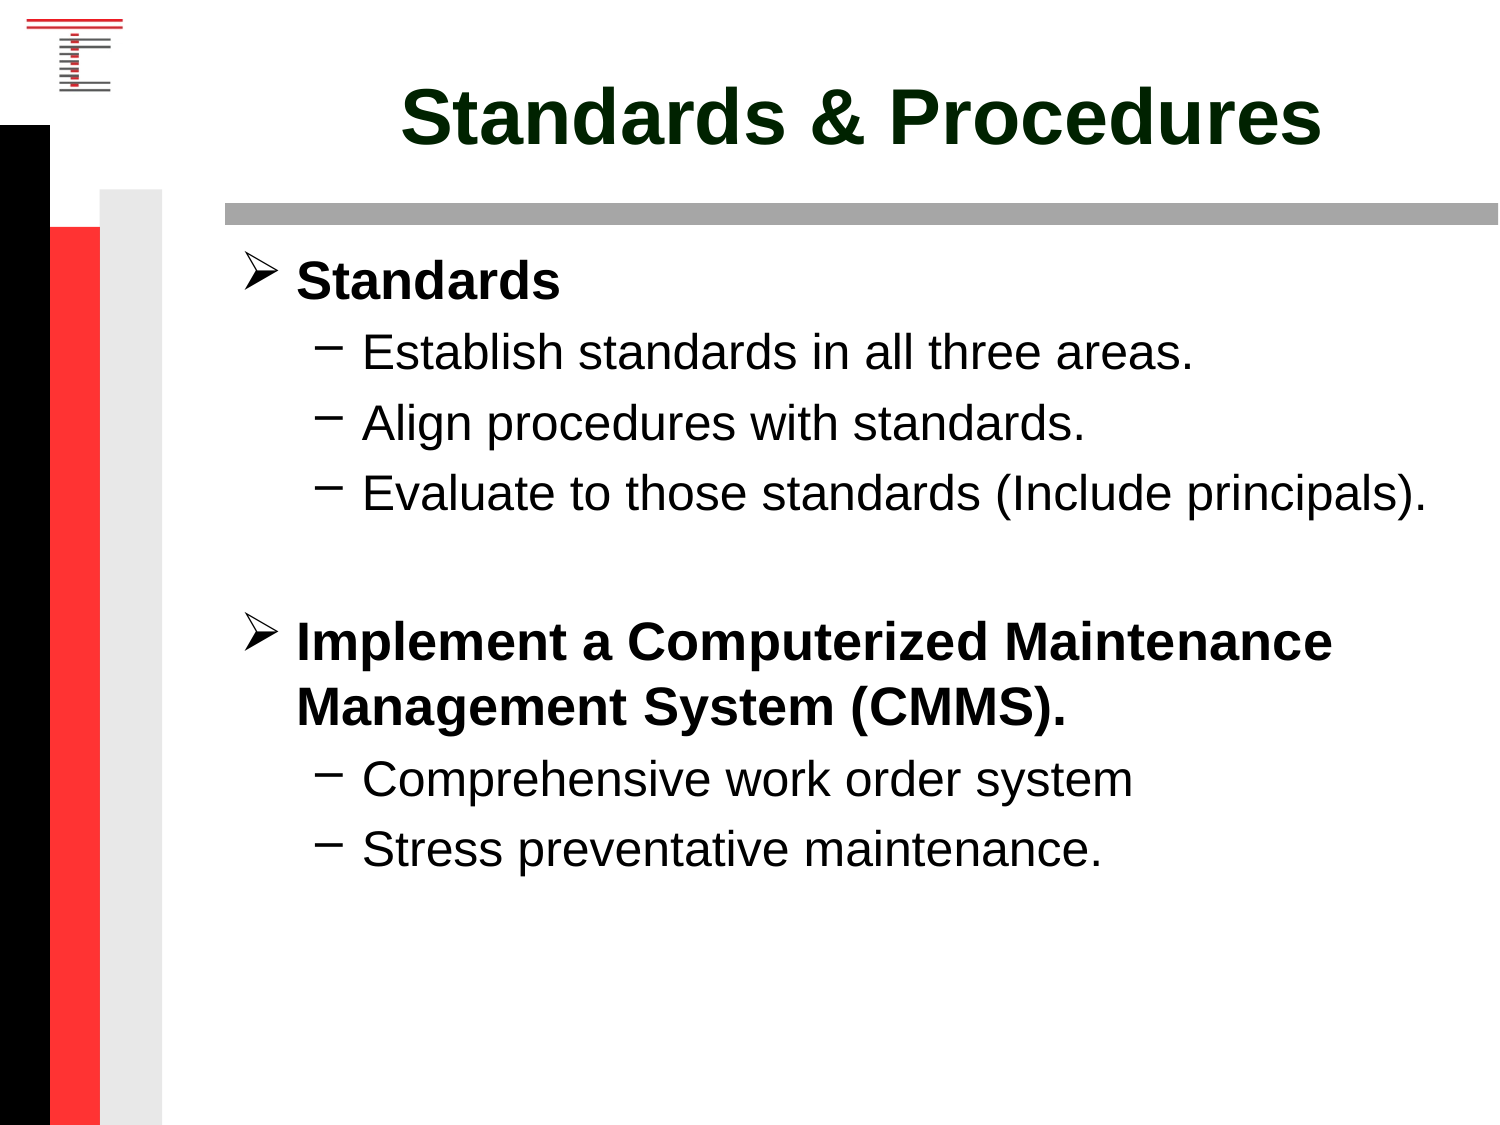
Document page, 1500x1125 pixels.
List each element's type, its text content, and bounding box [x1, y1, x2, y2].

picture [24, 19, 125, 95]
list Standards Establish standards in all three areas. Align procedures with standards. Evaluate to those standards (Include principals). Implement a Computerized Maintenance Management System (CMMS). Comprehensive work order system Stress preventative maintenance. [224, 237, 1500, 1026]
title Standards & Procedures [224, 37, 1500, 188]
